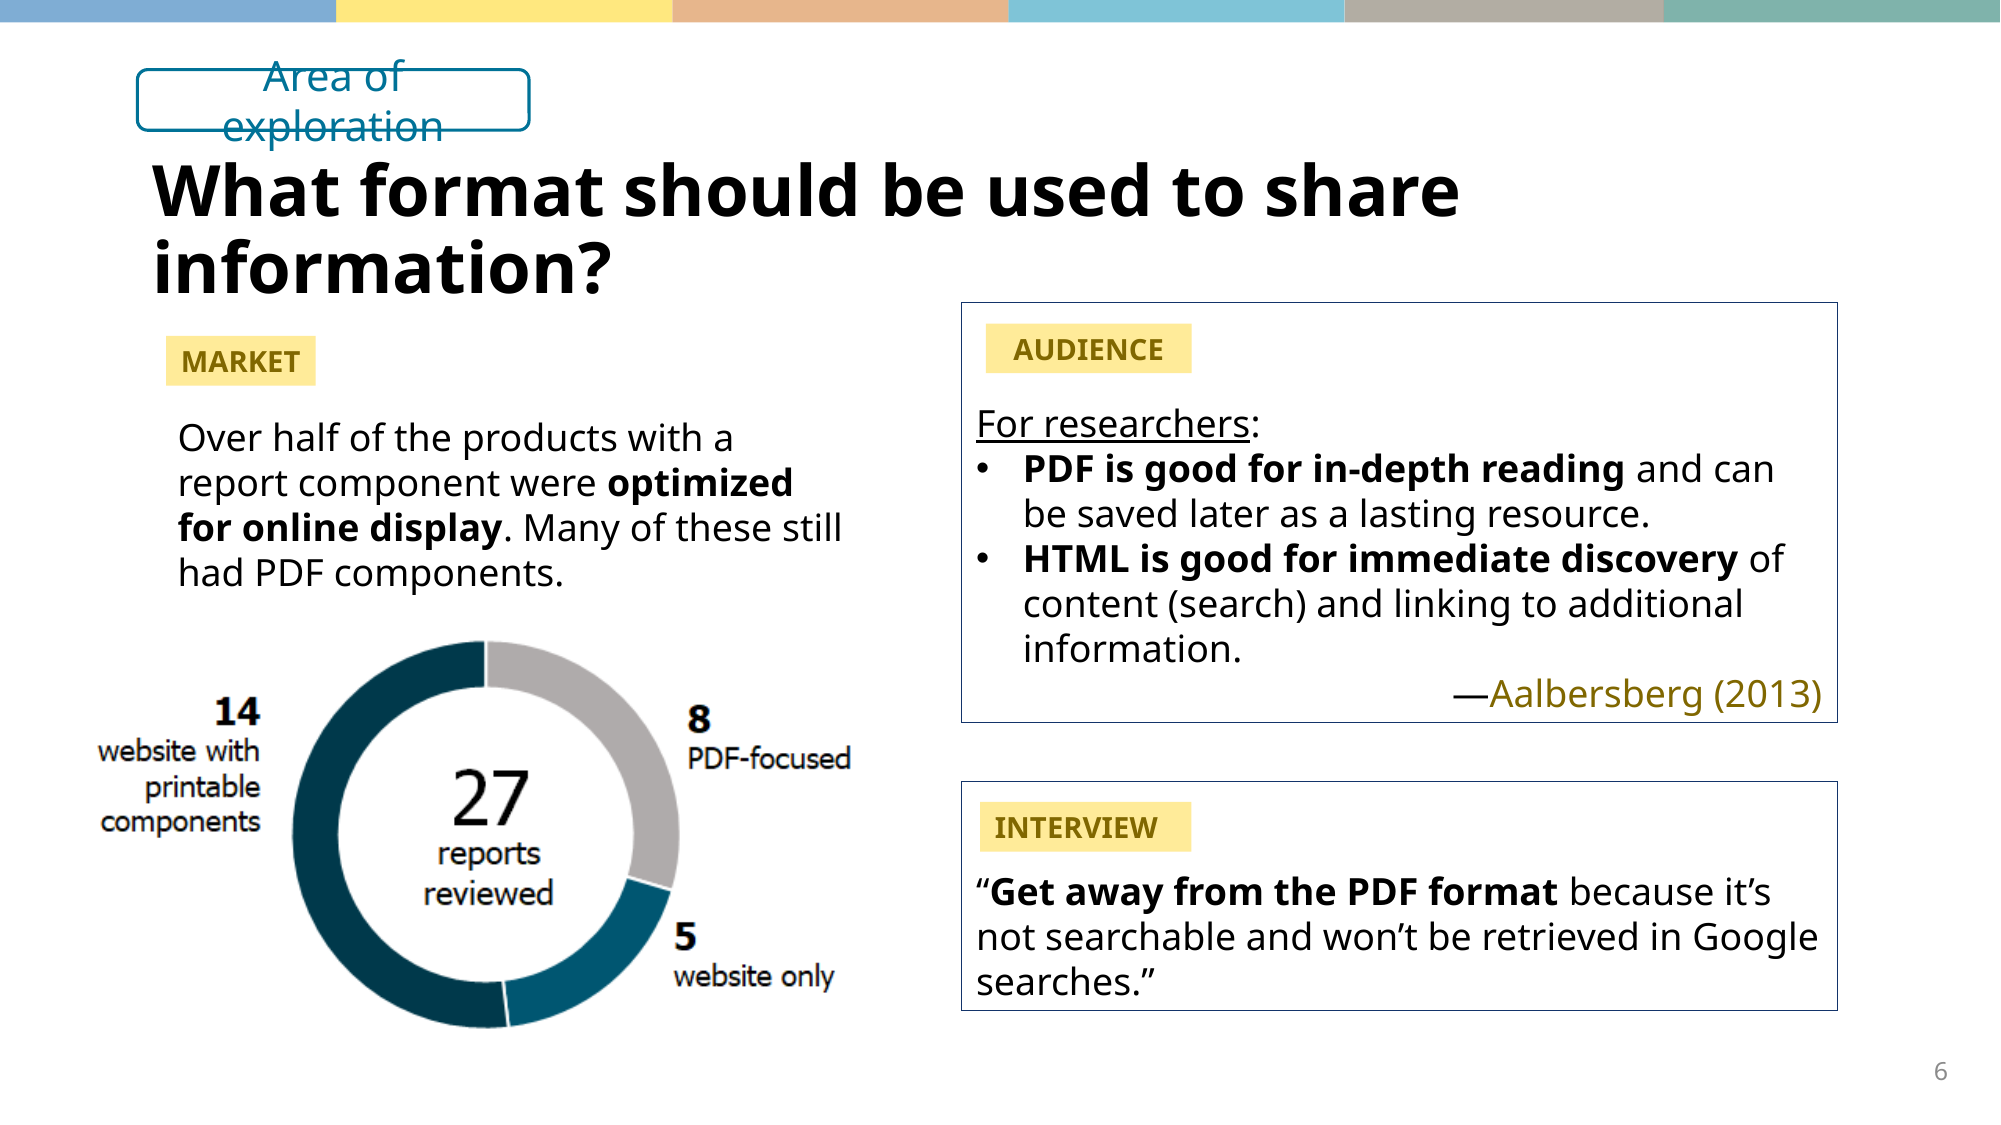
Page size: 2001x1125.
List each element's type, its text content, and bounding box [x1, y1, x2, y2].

text_box Area of exploration [136, 68, 531, 132]
picture [29, 605, 910, 1082]
text_box MARKET [166, 335, 316, 386]
text_box AUDIENCE [985, 323, 1192, 374]
title What format should be used to share information? [137, 140, 1863, 324]
text_box INTERVIEW [980, 801, 1192, 852]
slide_number 6 [1512, 1042, 1963, 1103]
text_box Over half of the products with a report component were optimized for online display. Many of these still had PDF components. [162, 406, 861, 602]
text_box For researchers: PDF is good for in-depth reading and can be saved later as a lasting resource. HTML is good for immediate discovery of content (search) and linking to additional information. —Aalbersberg (2013) [961, 302, 1838, 723]
text_box “Get away from the PDF format because it’s not searchable and won’t be retrieved in Google searches.” [961, 781, 1838, 1011]
